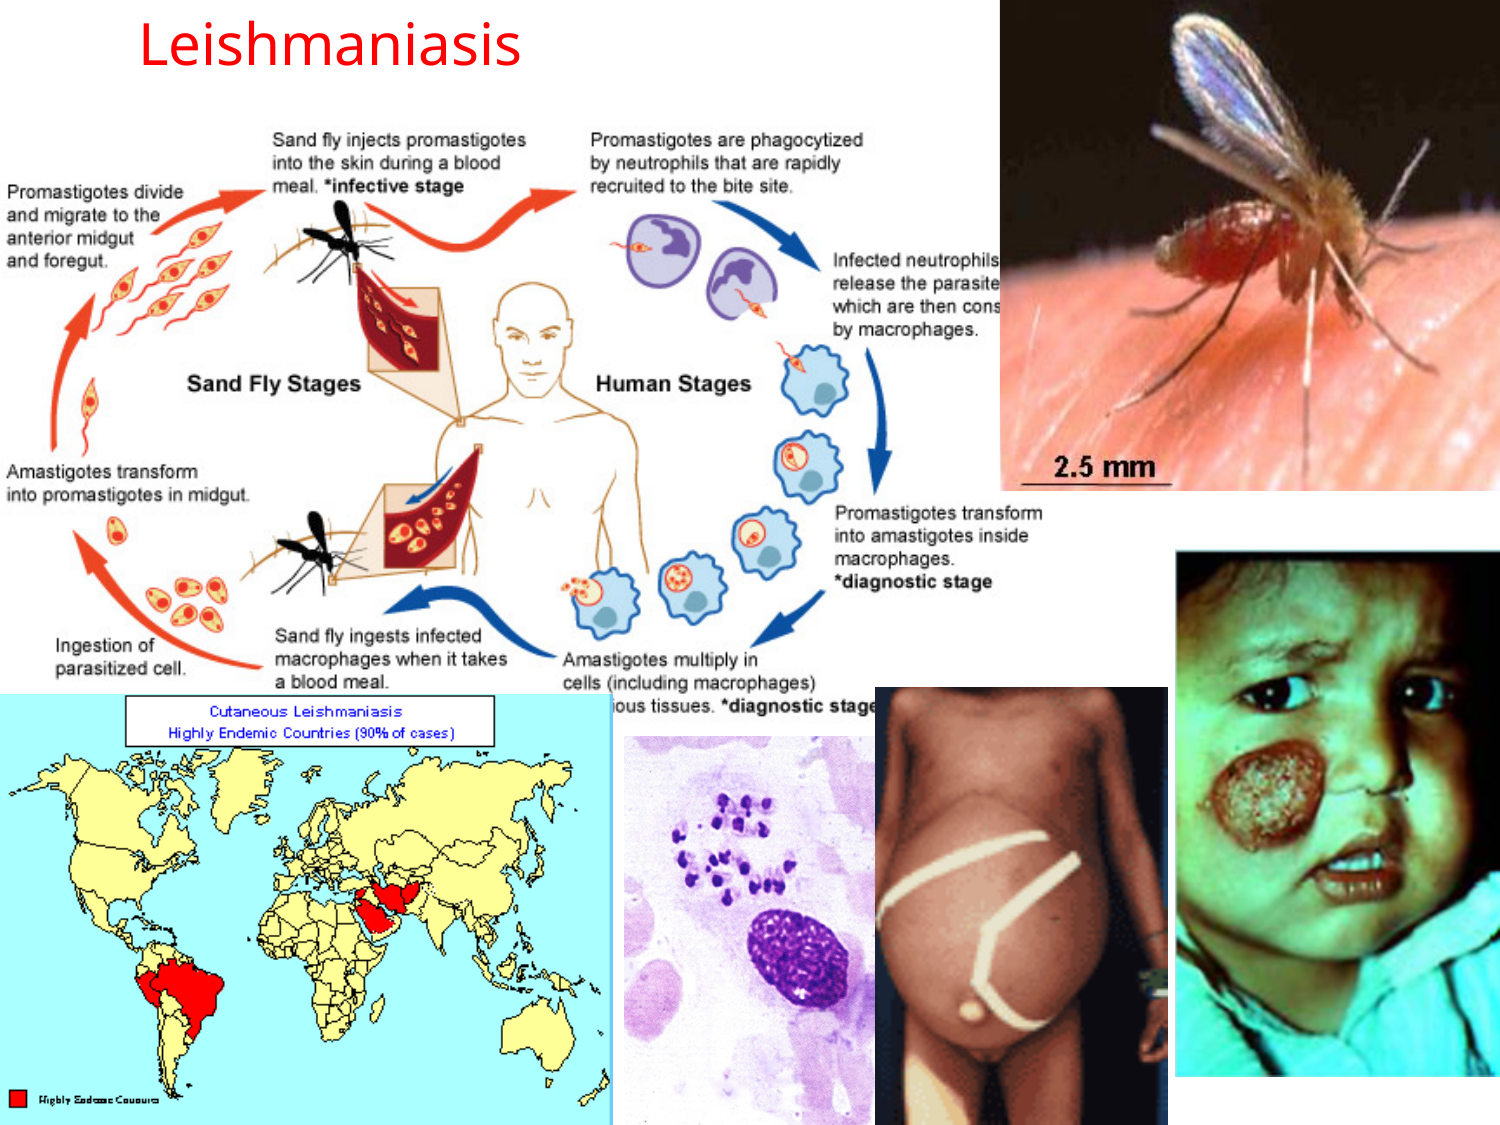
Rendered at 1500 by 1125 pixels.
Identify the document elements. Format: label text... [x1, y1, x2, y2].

text_box Leishmaniasis [123, 0, 538, 85]
picture [0, 0, 1500, 1125]
picture [1174, 549, 1500, 1077]
